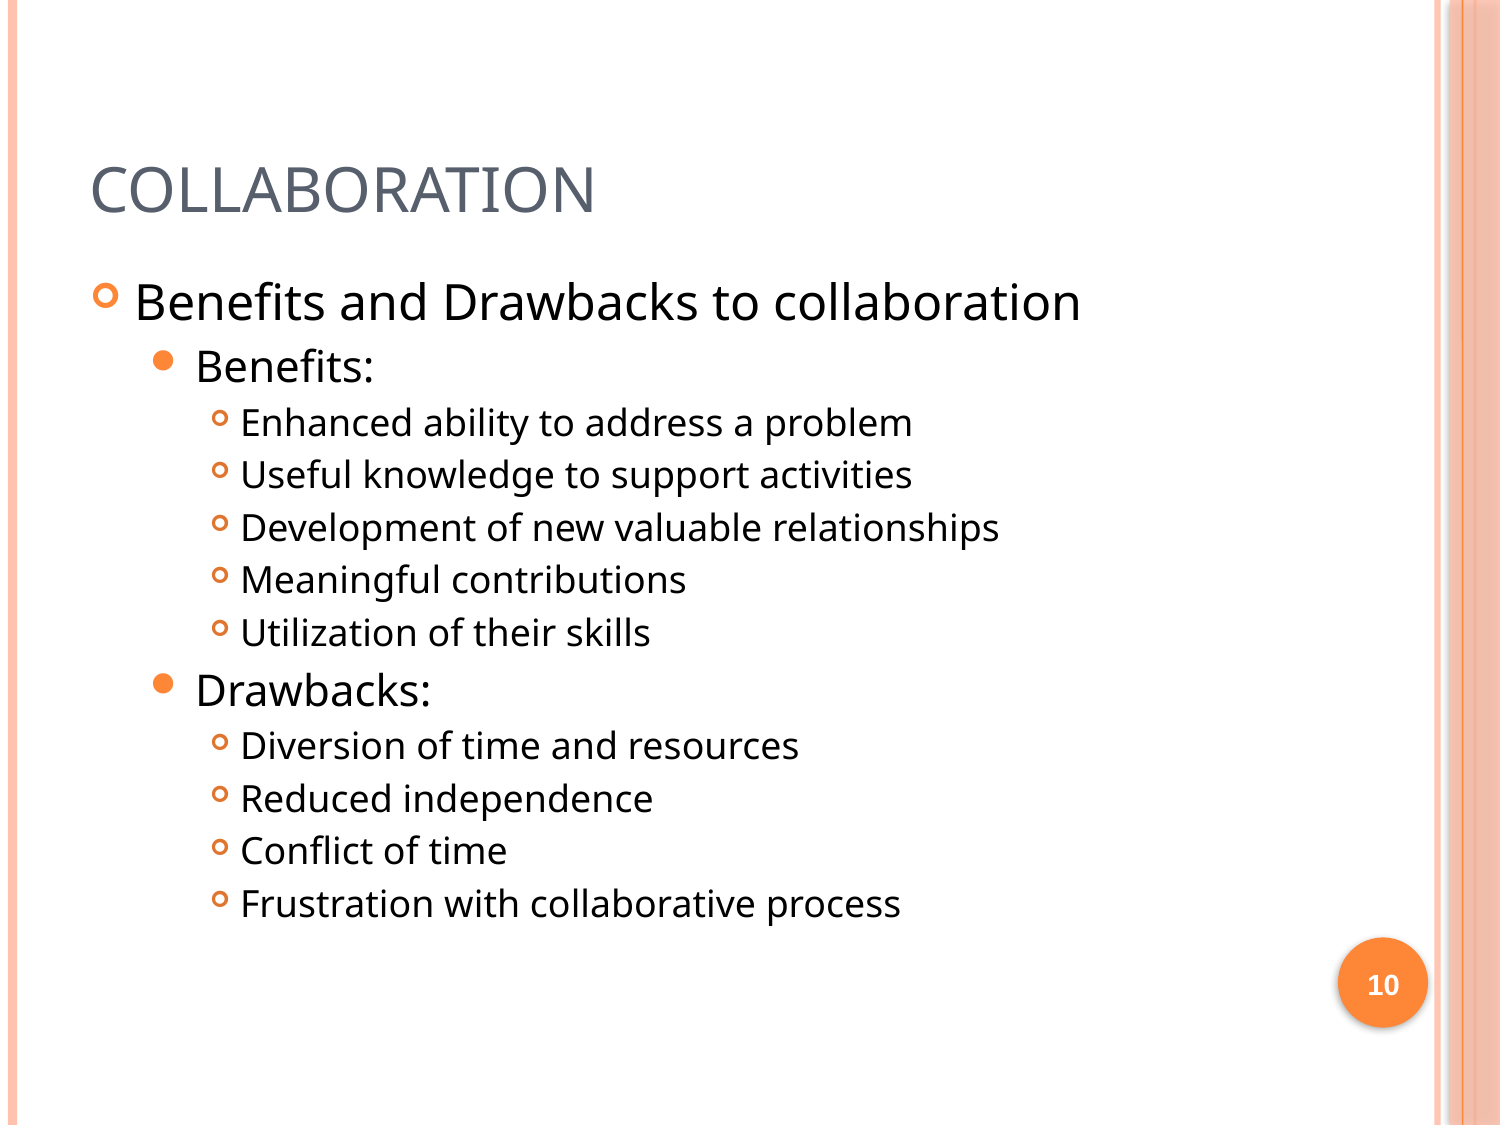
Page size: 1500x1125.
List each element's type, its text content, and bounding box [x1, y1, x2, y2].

title Collaboration [75, 45, 1300, 233]
slide_number 10 [1333, 940, 1434, 1026]
list Benefits and Drawbacks to collaboration Benefits: Enhanced ability to address a problem Useful knowledge to support activities Development of new valuable relationships Meaningful contributions Utilization of their skills Drawbacks: Diversion of time and resources Reduced independence Conflict of time Frustration with collaborative process [74, 262, 1301, 1063]
